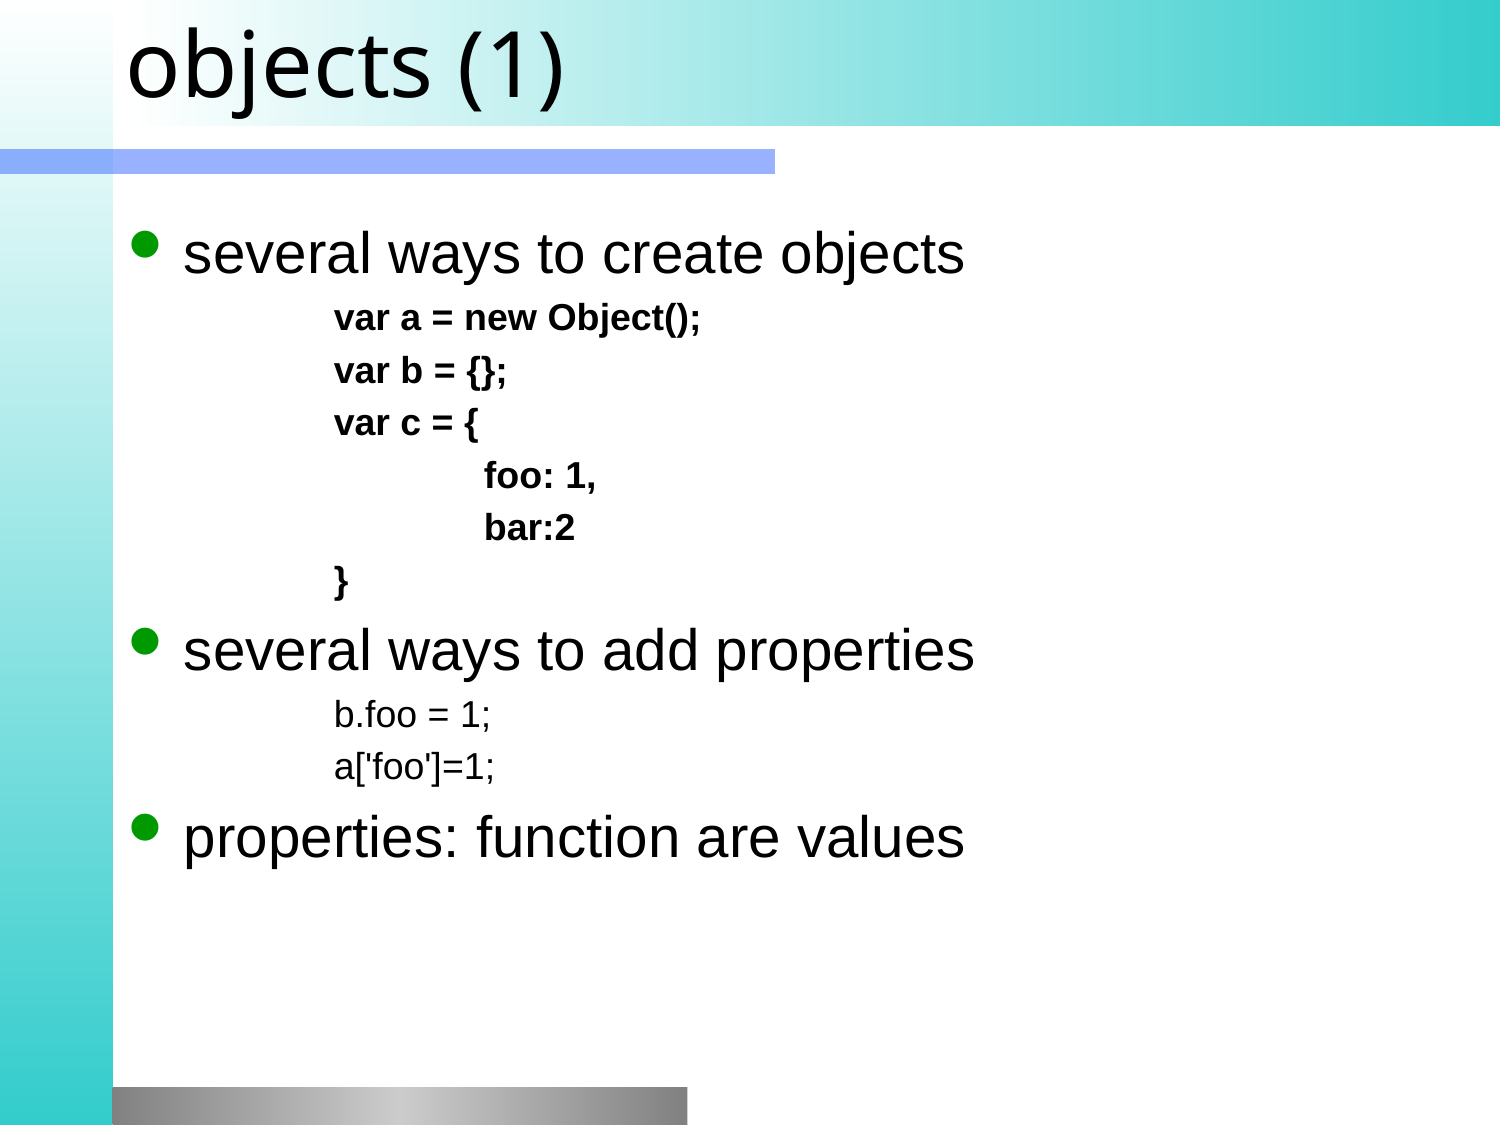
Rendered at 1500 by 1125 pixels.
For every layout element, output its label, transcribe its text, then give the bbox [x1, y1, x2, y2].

title objects (1) [110, 0, 1424, 126]
list several ways to create objects var a = new Object(); var b = {}; var c = { foo: 1, bar:2 } several ways to add properties b.foo = 1; a['foo']=1; properties: function are values [112, 207, 1388, 1073]
